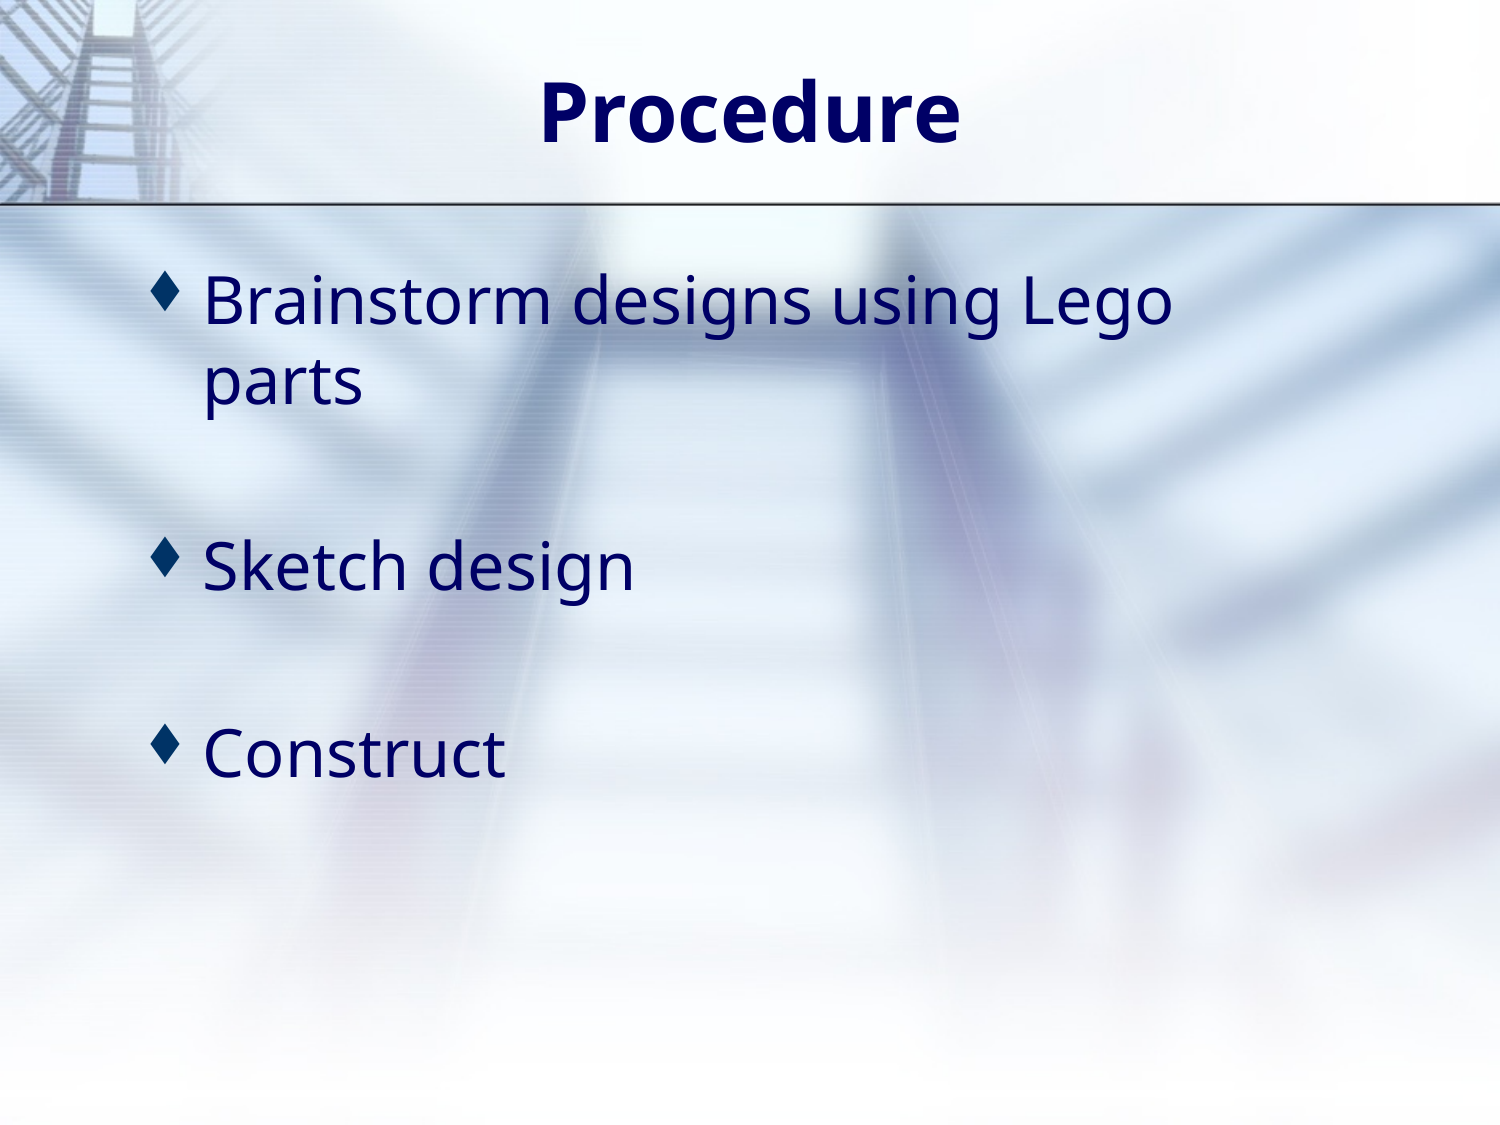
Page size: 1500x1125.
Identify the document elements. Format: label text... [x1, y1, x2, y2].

picture [0, 0, 1500, 1125]
title Procedure [131, 37, 1369, 182]
list Brainstorm designs using Lego parts Sketch design Construct [131, 249, 1369, 1063]
